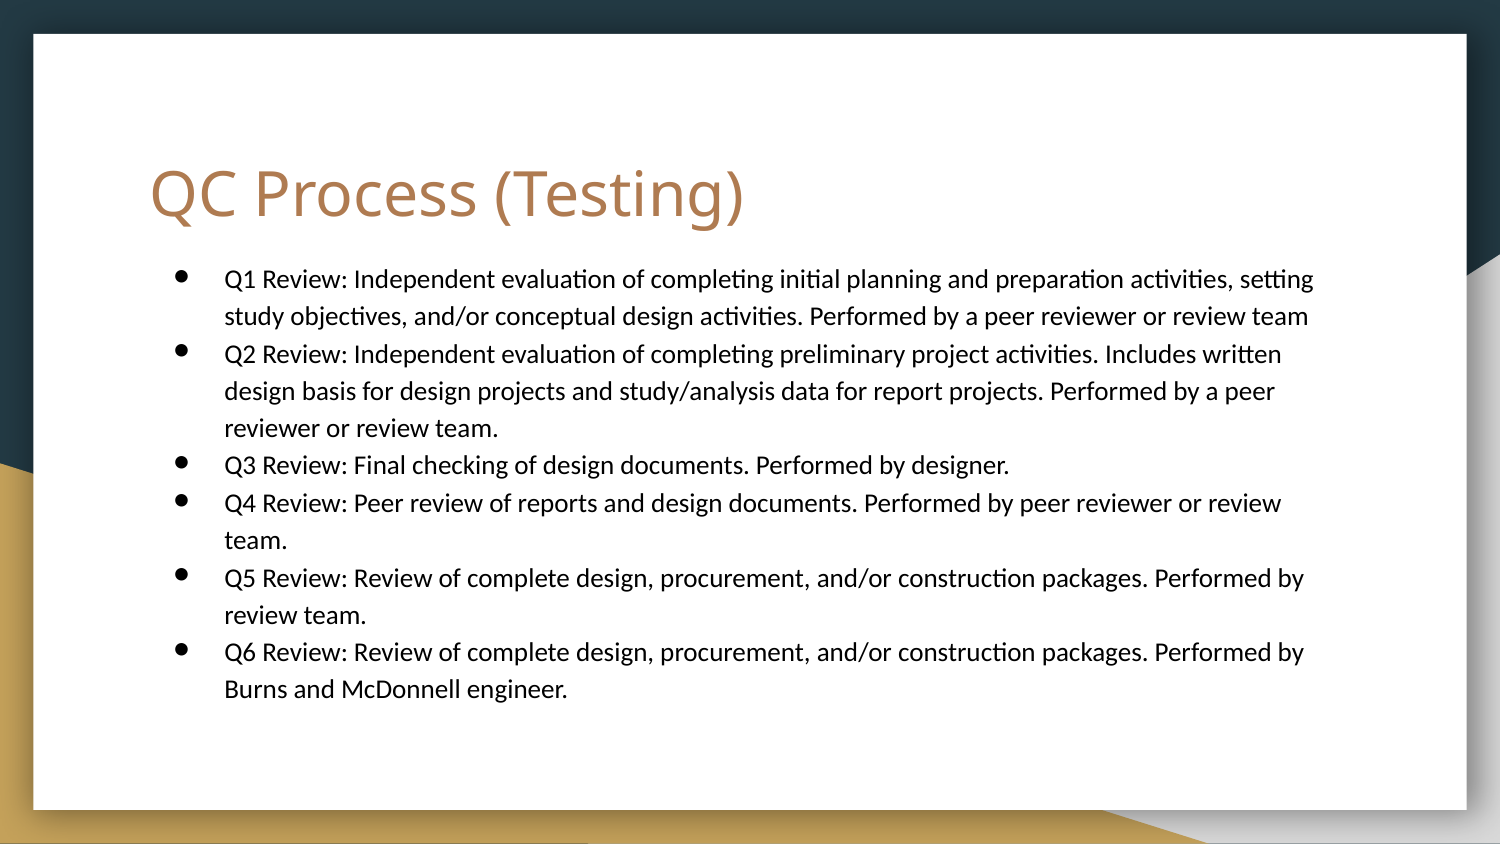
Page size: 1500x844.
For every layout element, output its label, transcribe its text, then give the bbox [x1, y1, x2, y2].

title QC Process (Testing) [134, 138, 1366, 241]
list Q1 Review: Independent evaluation of completing initial planning and preparation activities, setting study objectives, and/or conceptual design activities. Performed by a peer reviewer or review team Q2 Review: Independent evaluation of completing preliminary project activities. Includes written design basis for design projects and study/analysis data for report projects. Performed by a peer reviewer or review team. Q3 Review: Final checking of design documents. Performed by designer. Q4 Review: Peer review of reports and design documents. Performed by peer reviewer or review team. Q5 Review: Review of complete design, procurement, and/or construction packages. Performed by review team. Q6 Review: Review of complete design, procurement, and/or construction packages. Performed by Burns and McDonnell engineer. [134, 241, 1366, 744]
